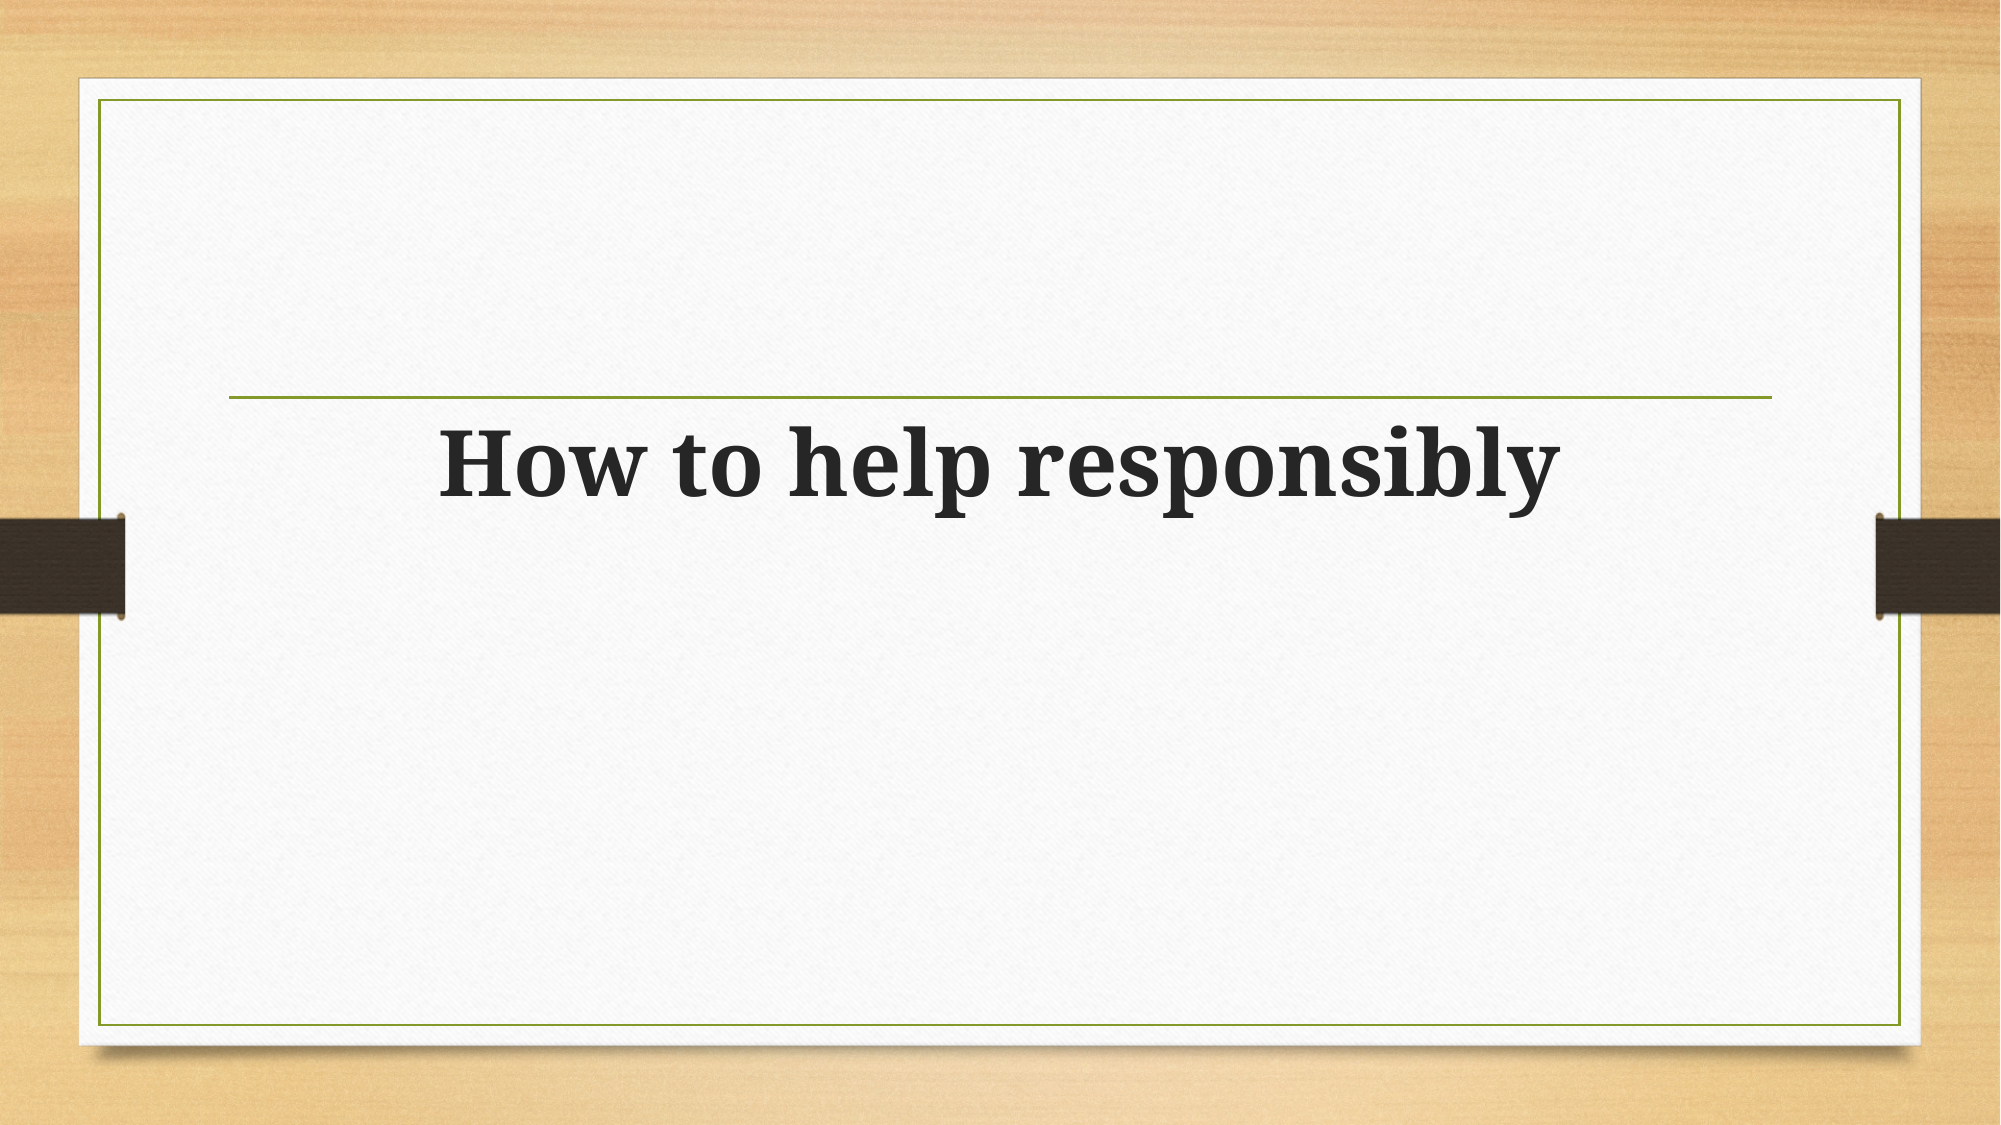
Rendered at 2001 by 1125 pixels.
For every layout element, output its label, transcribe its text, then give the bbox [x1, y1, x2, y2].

title How to help responsibly [137, 350, 1863, 569]
picture [0, 0, 2001, 1125]
